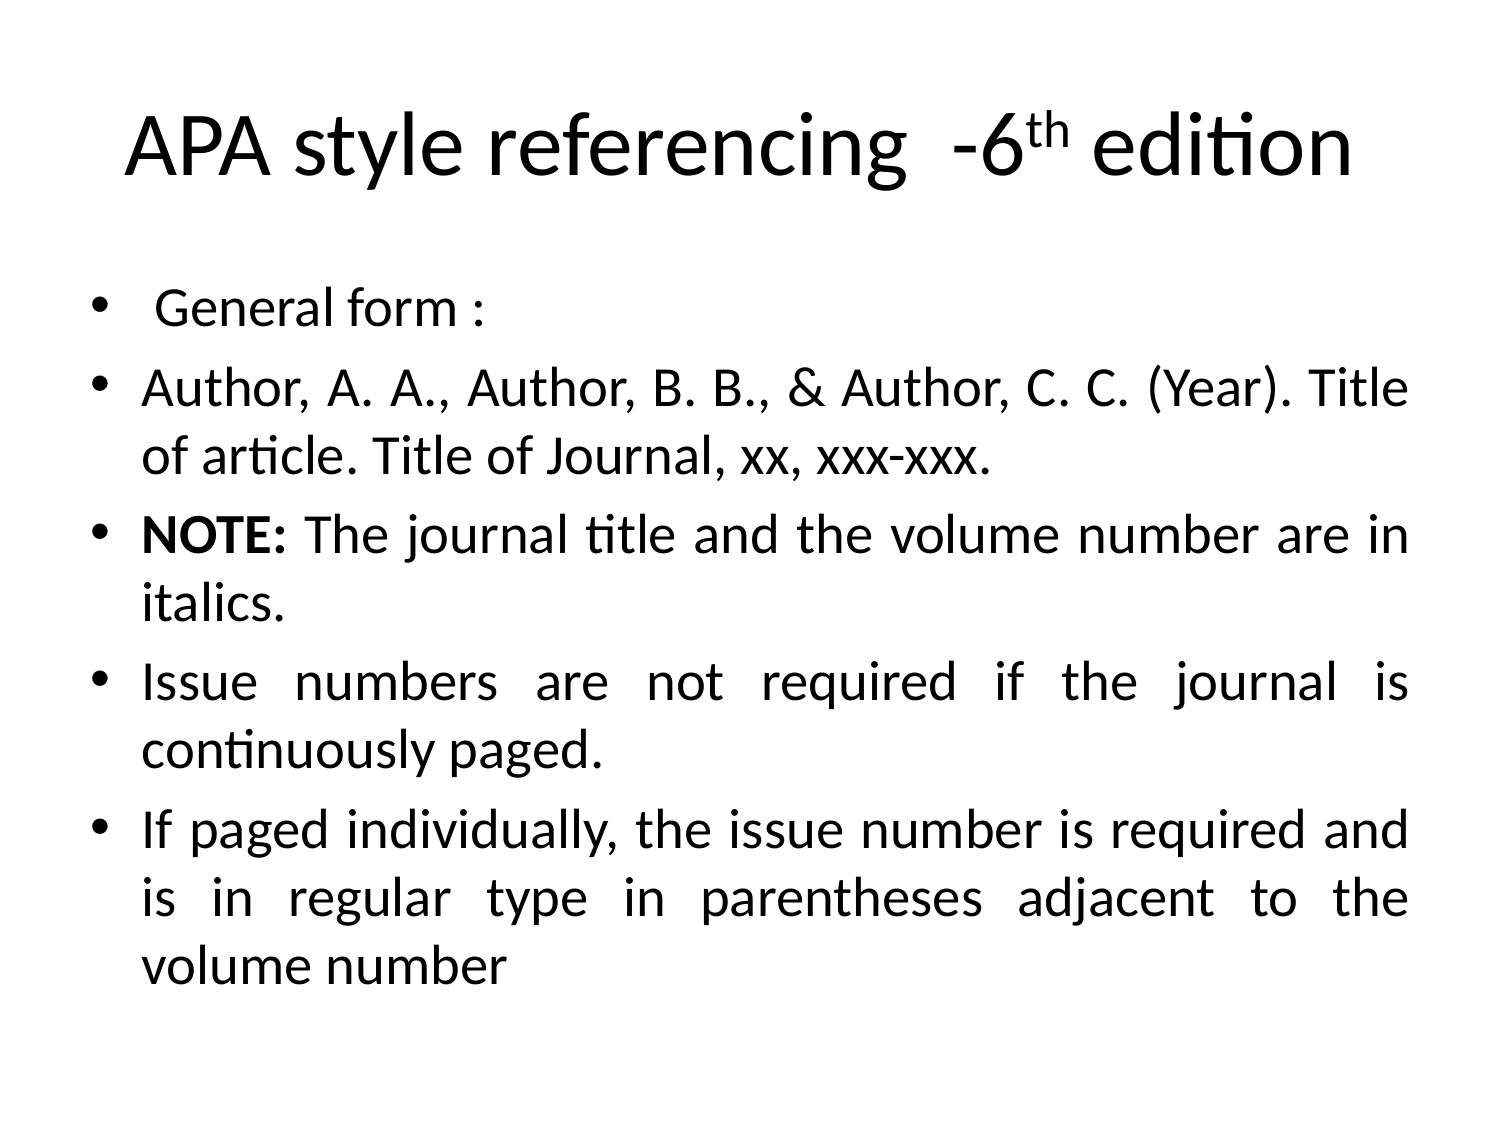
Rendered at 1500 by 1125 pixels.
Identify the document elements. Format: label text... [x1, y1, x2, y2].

title APA style referencing -6th edition [75, 45, 1425, 233]
list General form : Author, A. A., Author, B. B., & Author, C. C. (Year). Title of article. Title of Journal, xx, xxx-xxx. NOTE: The journal title and the volume number are in italics. Issue numbers are not required if the journal is continuously paged. If paged individually, the issue number is required and is in regular type in parentheses adjacent to the volume number [75, 262, 1425, 1005]
